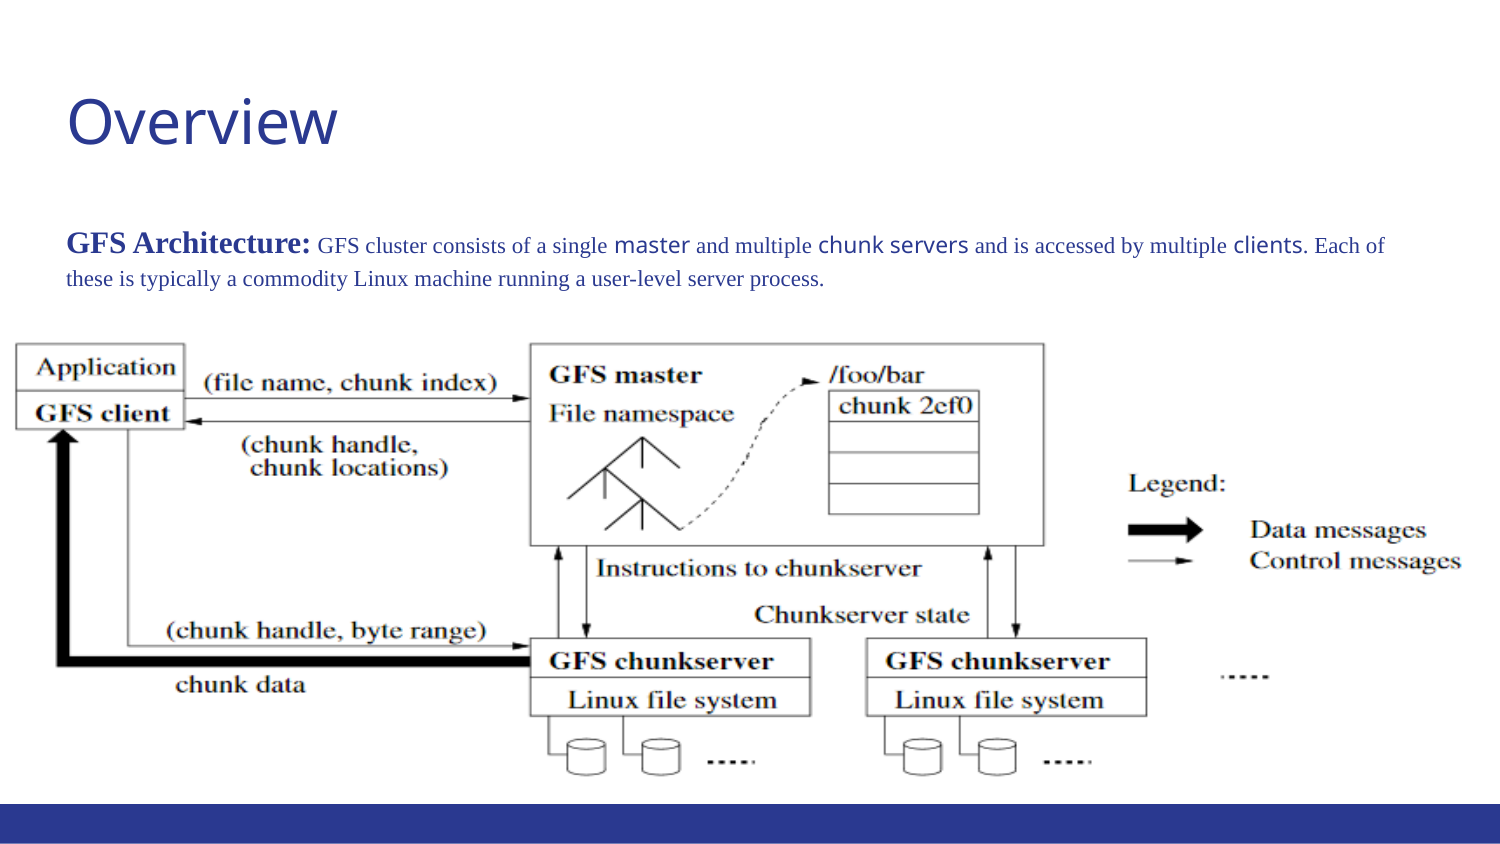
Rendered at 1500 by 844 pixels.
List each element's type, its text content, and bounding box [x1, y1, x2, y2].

list GFS Architecture: GFS cluster consists of a single master and multiple chunk servers and is accessed by multiple clients. Each of these is typically a commodity Linux machine running a user-level server process. [51, 201, 1449, 325]
picture [0, 327, 1500, 804]
title Overview [51, 67, 1449, 167]
